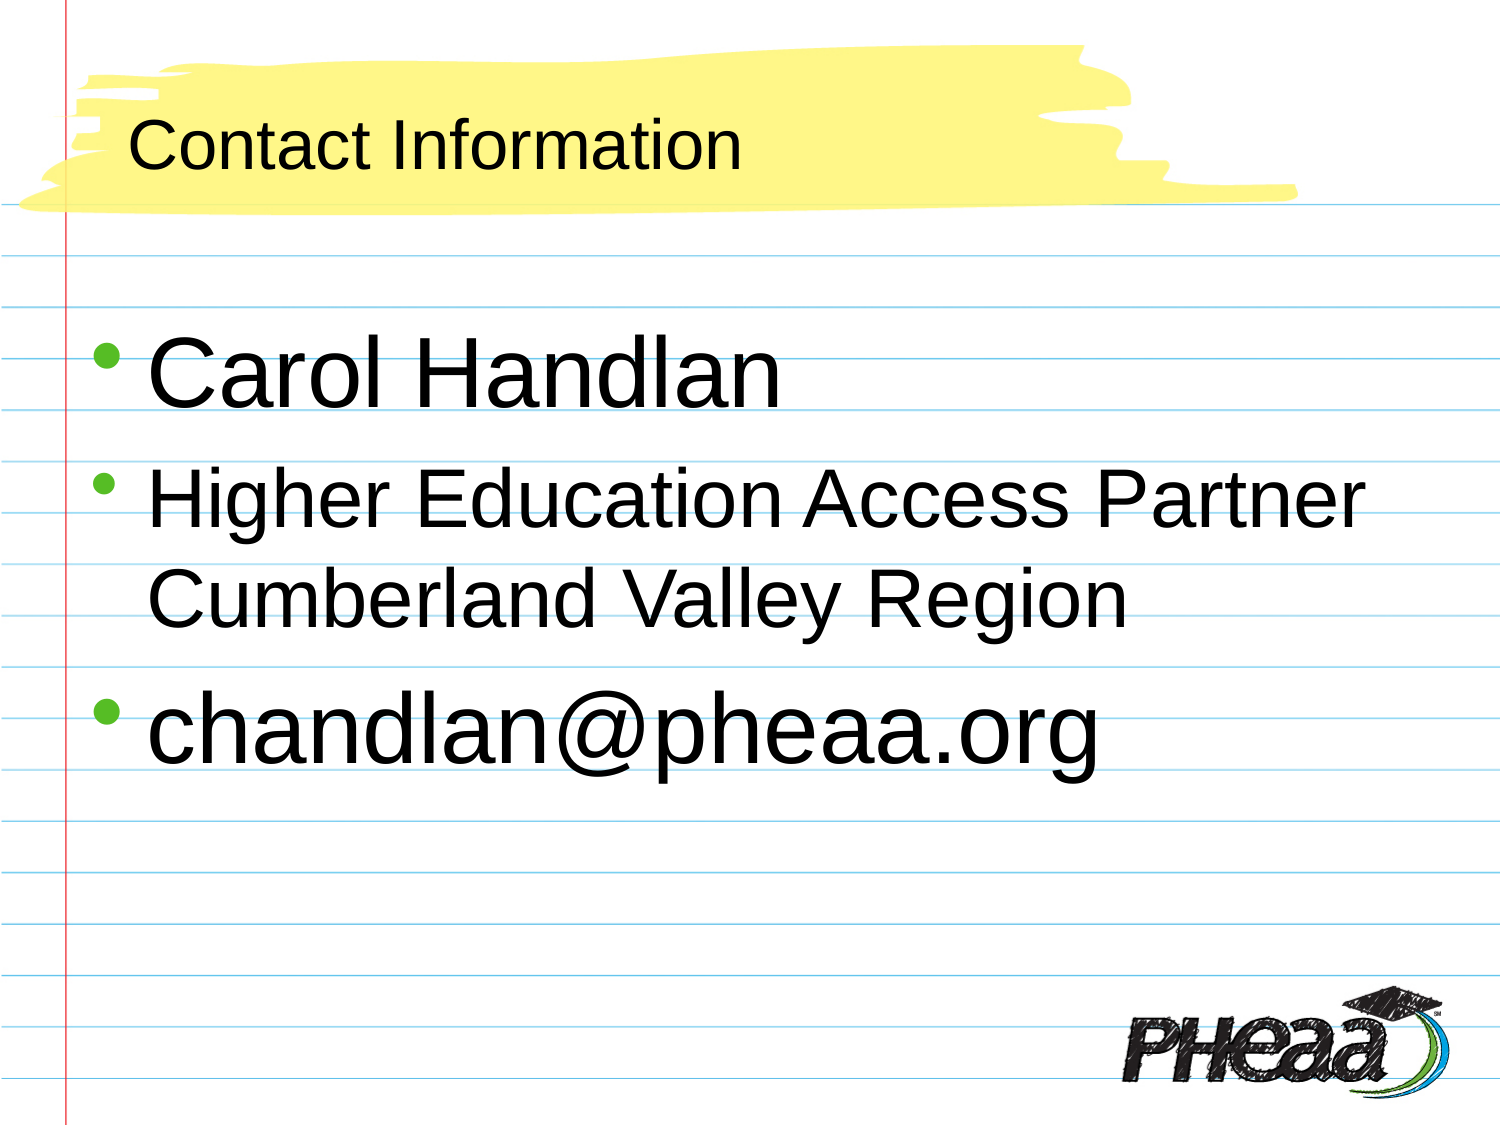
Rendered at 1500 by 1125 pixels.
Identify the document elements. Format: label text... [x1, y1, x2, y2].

title Contact Information [112, 82, 1463, 200]
picture [0, 0, 1500, 1125]
list Carol Handlan Higher Education Access Partner Cumberland Valley Region chandlan@pheaa.org [75, 299, 1425, 955]
